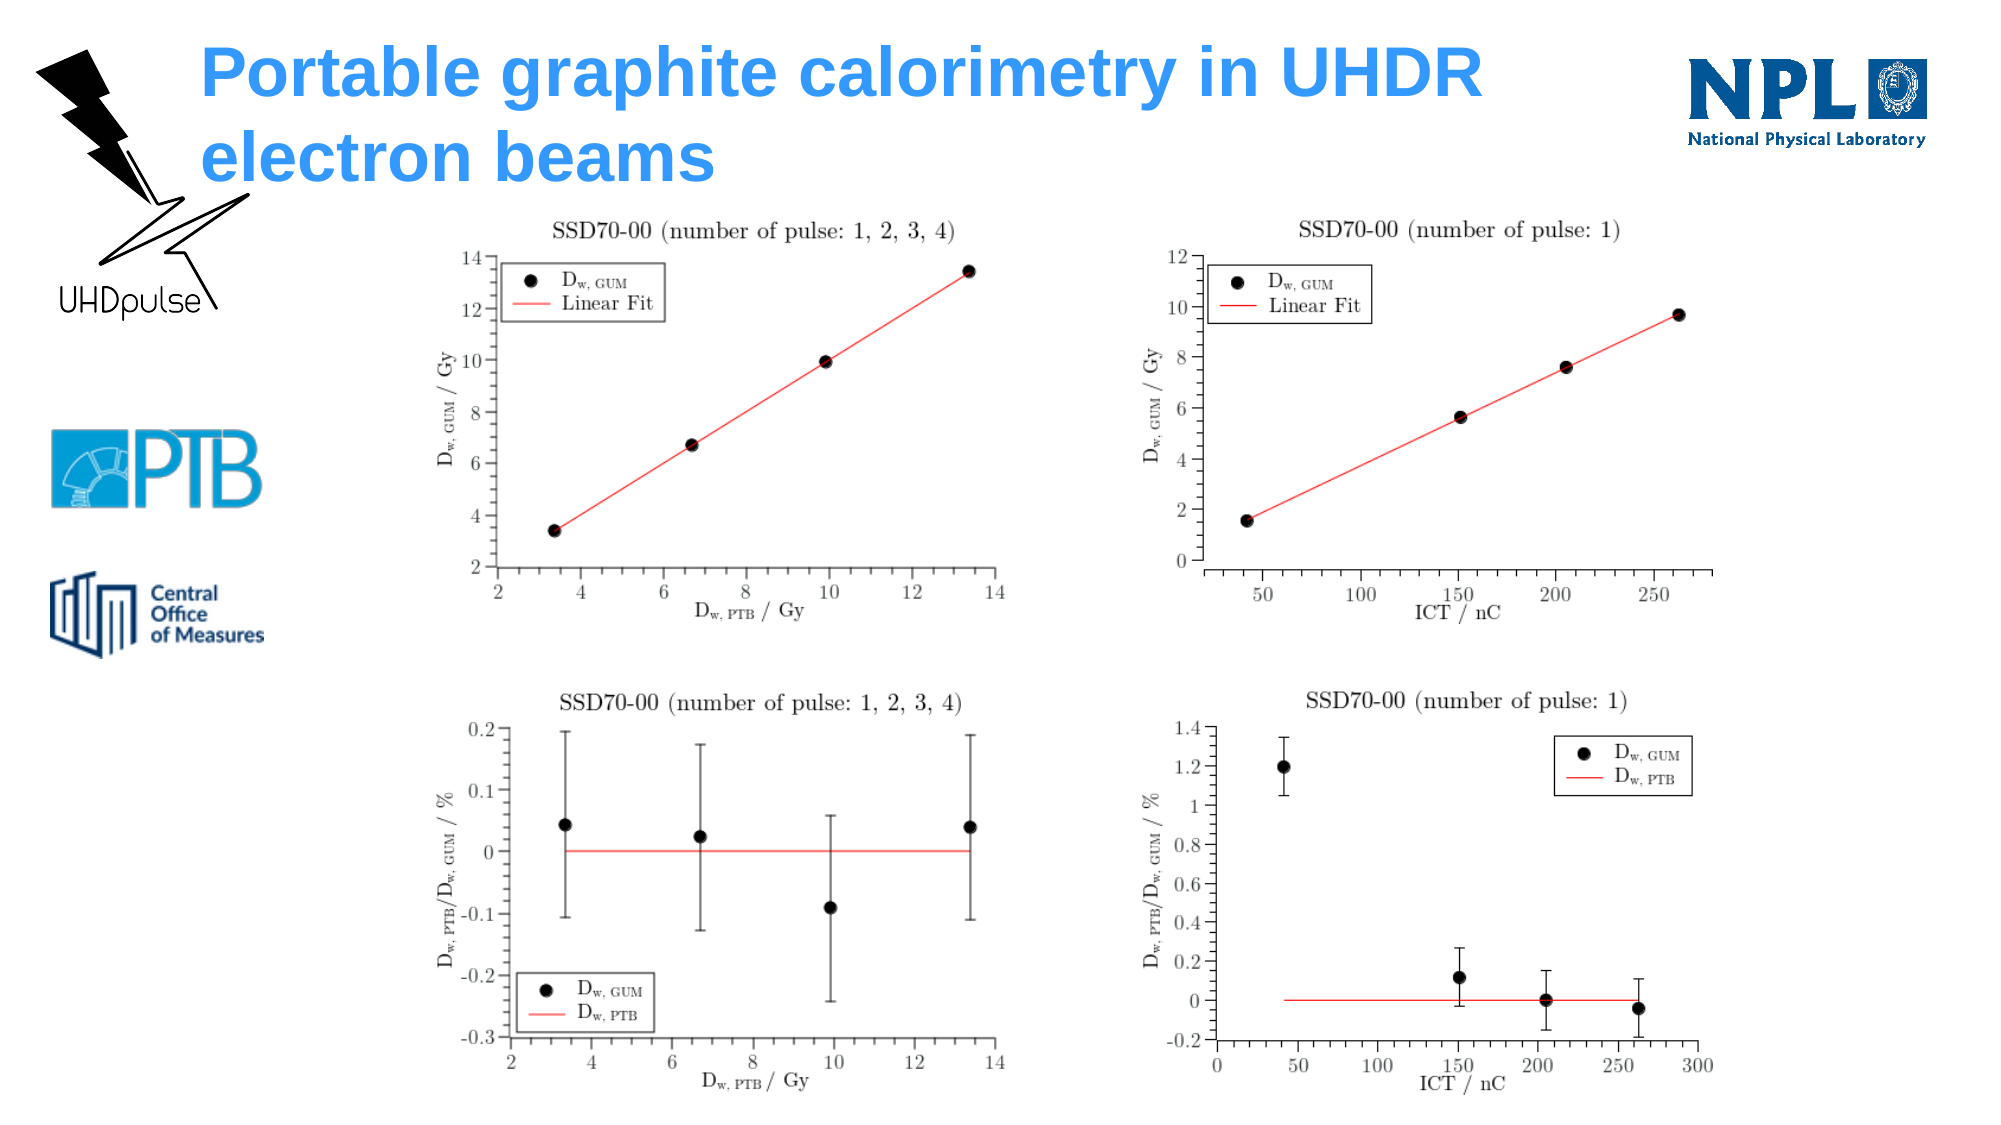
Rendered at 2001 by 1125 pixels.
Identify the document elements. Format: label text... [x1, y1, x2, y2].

picture [49, 571, 265, 660]
picture [434, 217, 1006, 625]
text_box Portable graphite calorimetry in UHDR electron beams [199, 30, 1656, 191]
picture [35, 48, 250, 322]
picture [434, 688, 1006, 1095]
picture [1141, 217, 1713, 624]
picture [1688, 59, 1927, 148]
picture [49, 428, 265, 510]
picture [1141, 688, 1713, 1095]
